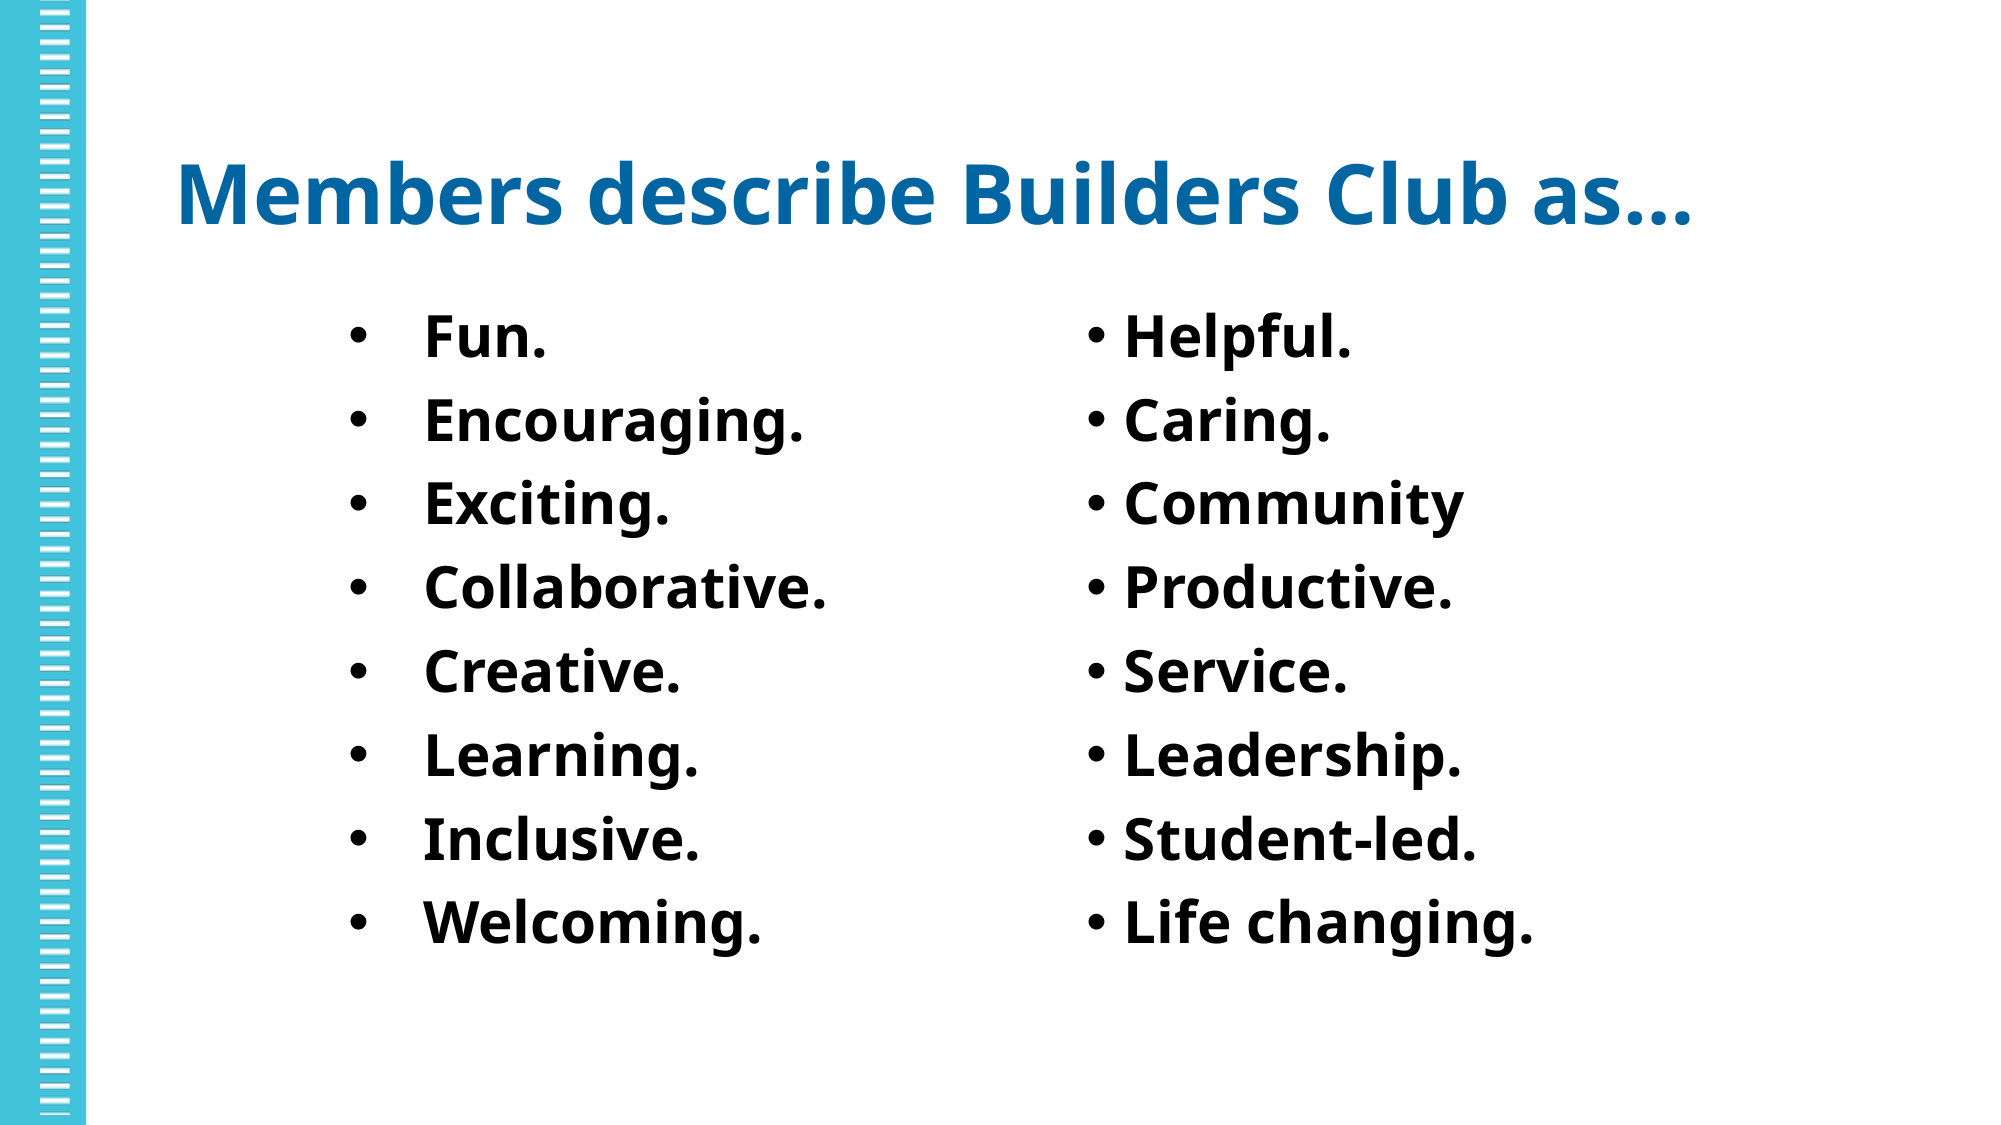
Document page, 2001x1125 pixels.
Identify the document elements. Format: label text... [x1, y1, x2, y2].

title Members describe Builders Club as… [159, 118, 1946, 278]
list Fun. Encouraging. Exciting. Collaborative. Creative. Learning. Inclusive. Welcoming. [333, 299, 1013, 979]
list Helpful. Caring. Community Productive. Service. Leadership. Student-led. Life changing. [1071, 299, 1631, 979]
